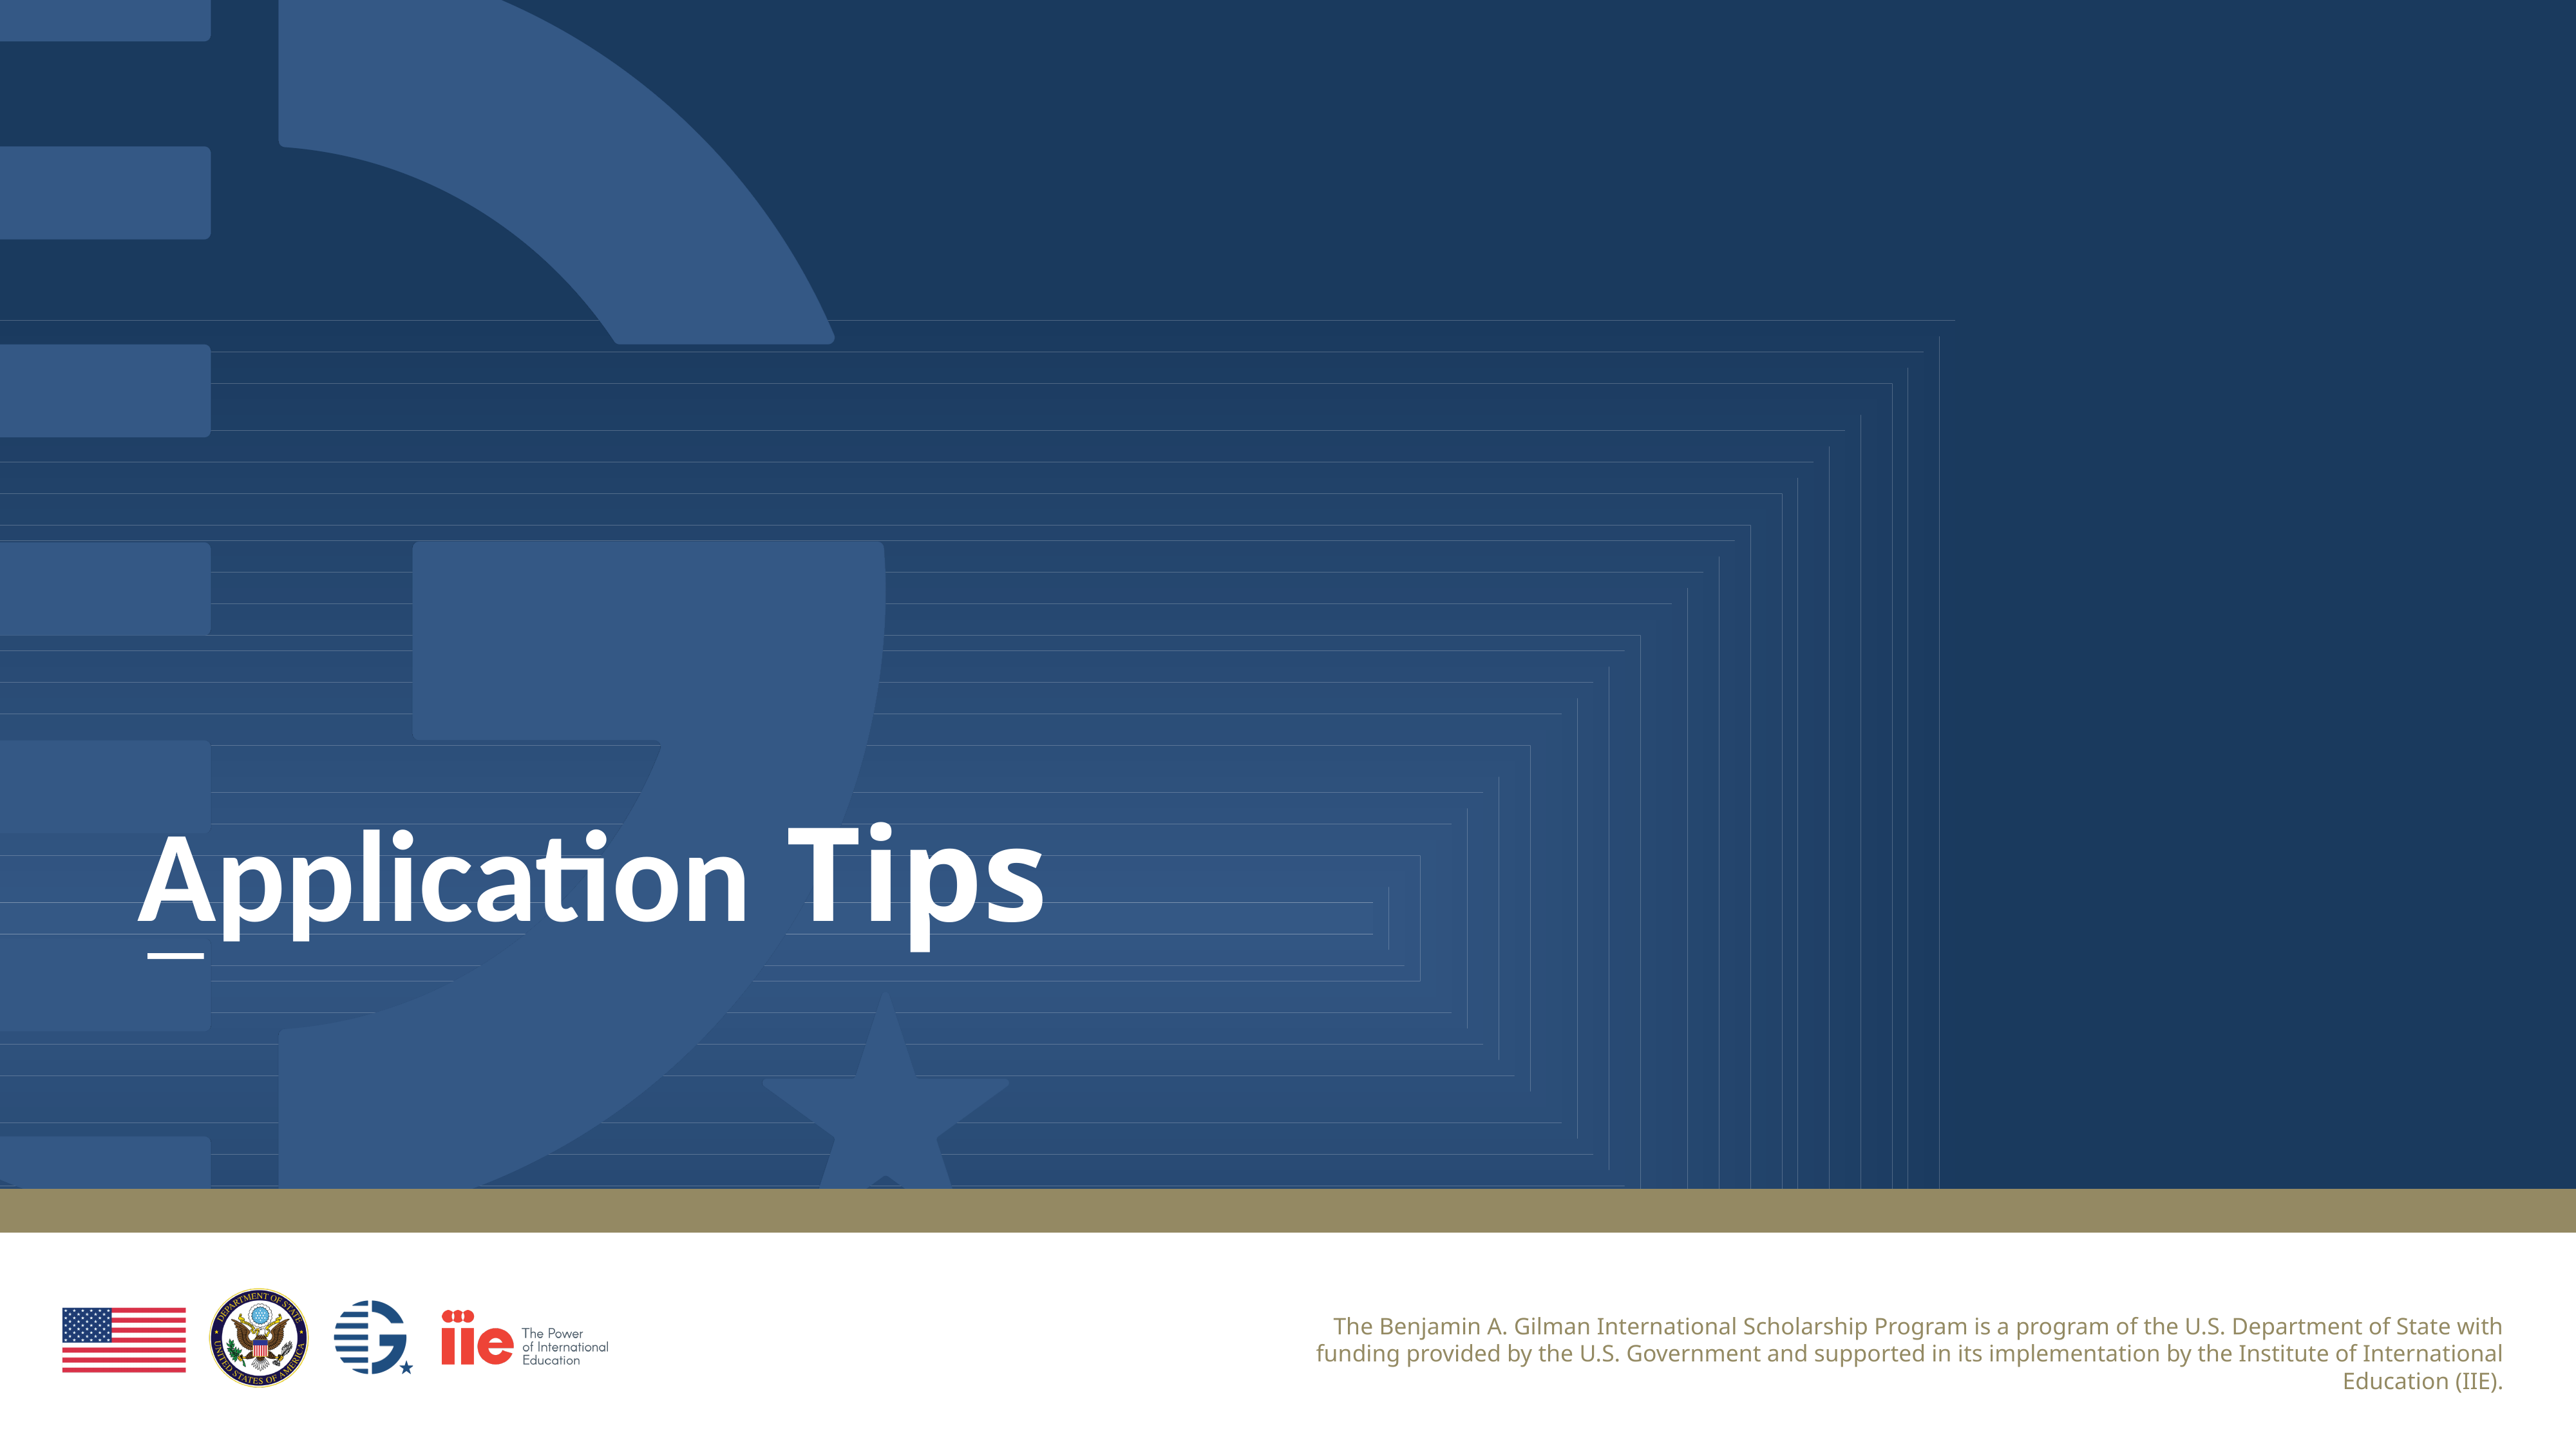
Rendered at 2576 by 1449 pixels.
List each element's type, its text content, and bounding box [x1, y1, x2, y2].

text_box The Benjamin A. Gilman International Scholarship Program is a program of the U.S. Department of State with funding provided by the U.S. Government and supported in its implementation by the Institute of International Education (IIE). [1296, 1307, 2509, 1399]
text_box [147, 953, 204, 960]
picture [330, 1300, 413, 1375]
text_box Application Tips [131, 785, 2204, 952]
picture [61, 1283, 319, 1392]
picture [0, 0, 1009, 1189]
picture [442, 1310, 608, 1365]
